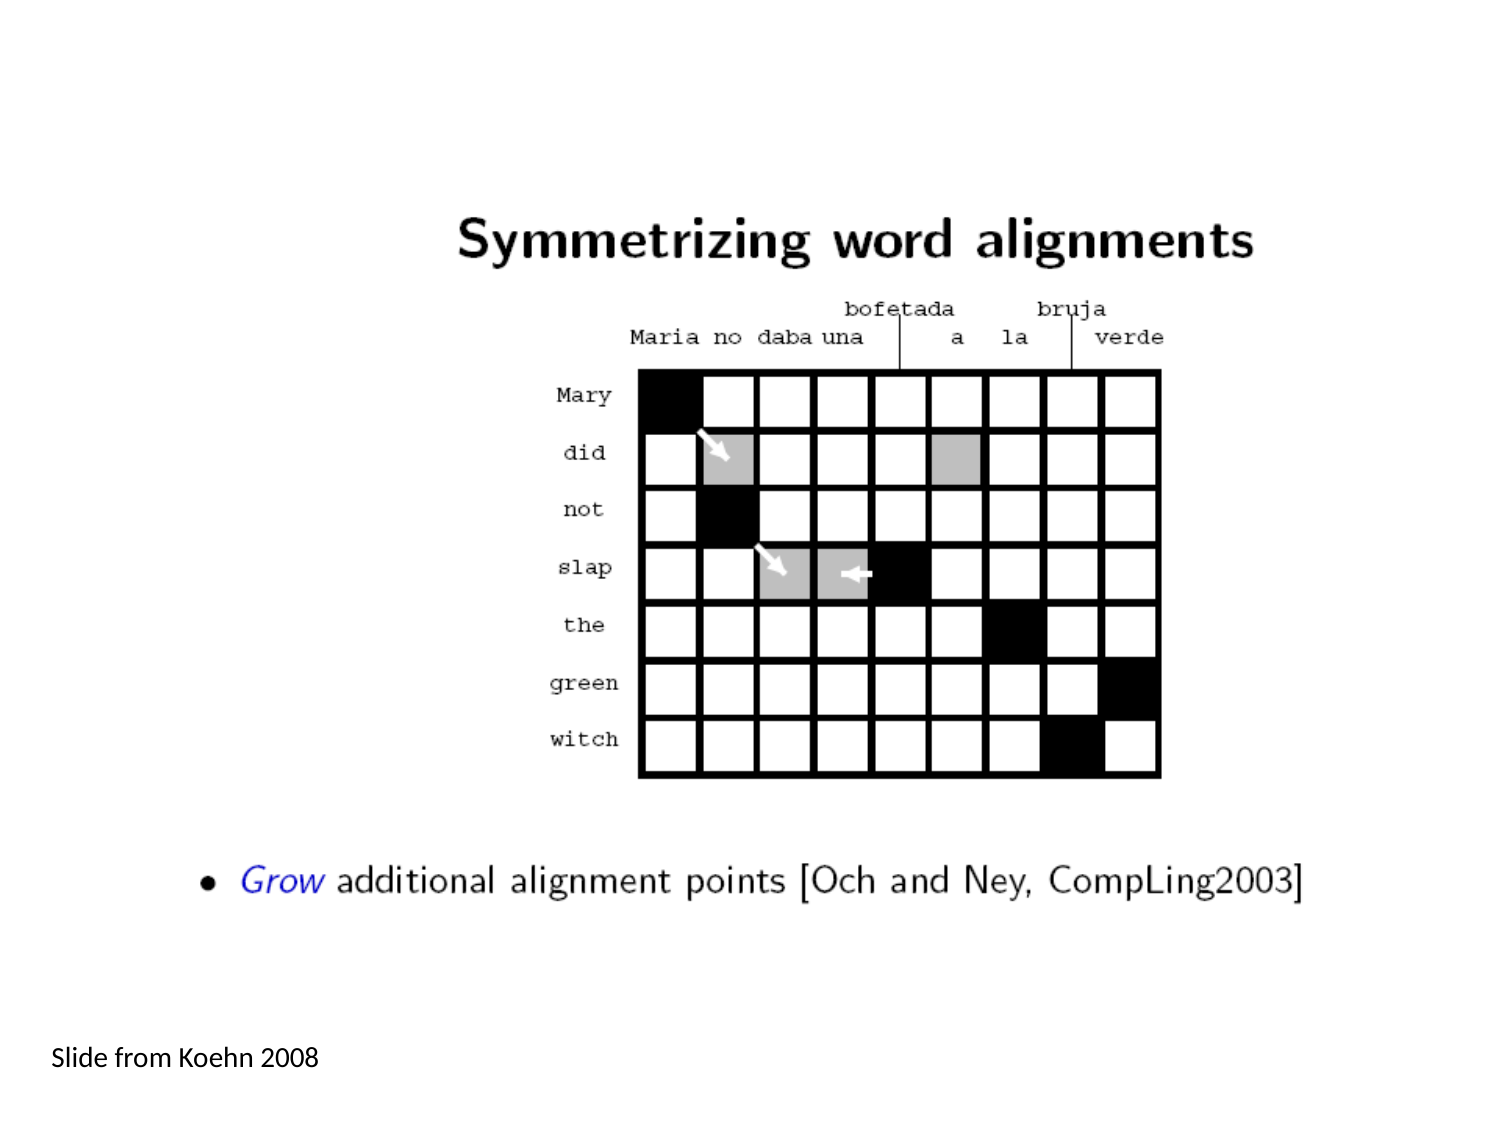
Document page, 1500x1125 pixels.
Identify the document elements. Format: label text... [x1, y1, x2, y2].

picture [159, 205, 1340, 920]
text_box Slide from Koehn 2008 [36, 1031, 335, 1081]
